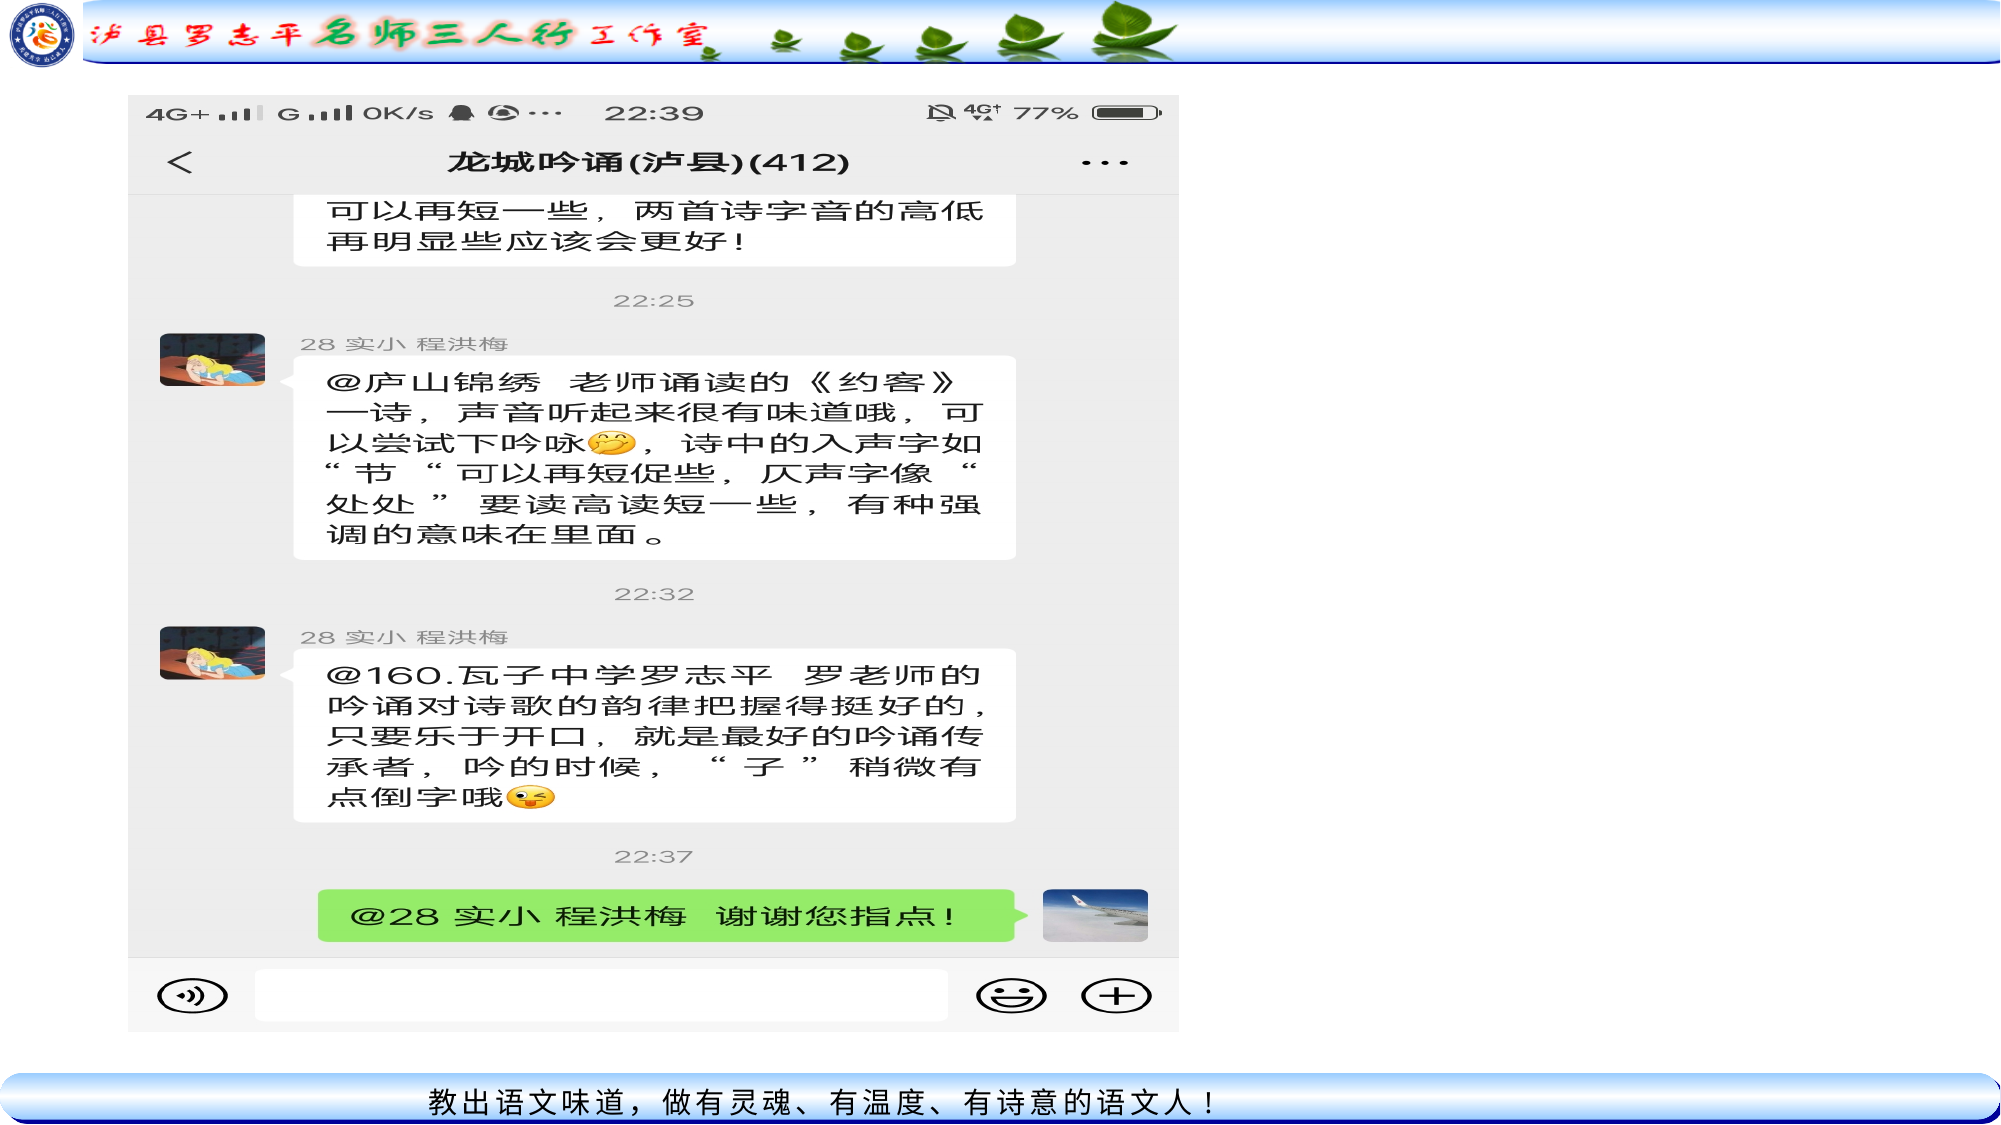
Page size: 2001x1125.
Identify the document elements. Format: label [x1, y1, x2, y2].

picture [9, 2, 75, 68]
picture [83, 0, 2001, 64]
picture [128, 95, 1179, 1032]
